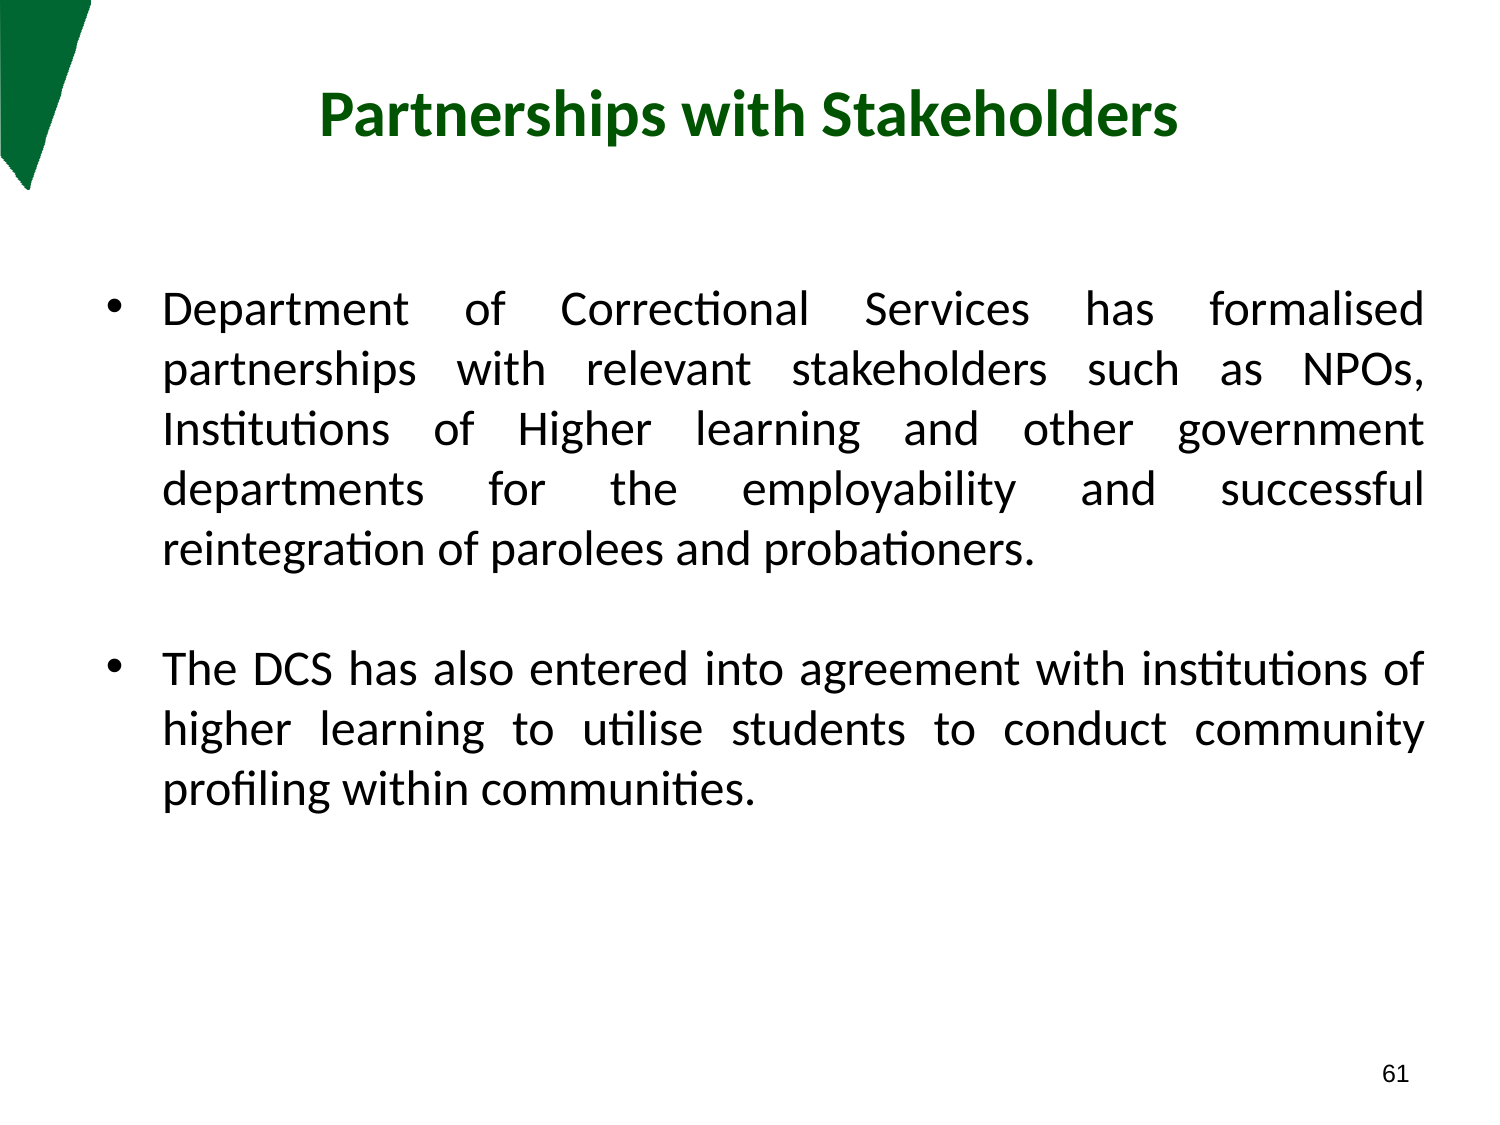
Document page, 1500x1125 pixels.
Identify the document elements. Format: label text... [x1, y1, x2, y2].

title Partnerships with Stakeholders [95, 30, 1425, 190]
slide_number 61 [1074, 1042, 1425, 1103]
picture [0, 0, 92, 190]
list Department of Correctional Services has formalised partnerships with relevant stakeholders such as NPOs, Institutions of Higher learning and other government departments for the employability and successful reintegration of parolees and probationers. The DCS has also entered into agreement with institutions of higher learning to utilise students to conduct community profiling within communities. [90, 198, 1441, 964]
